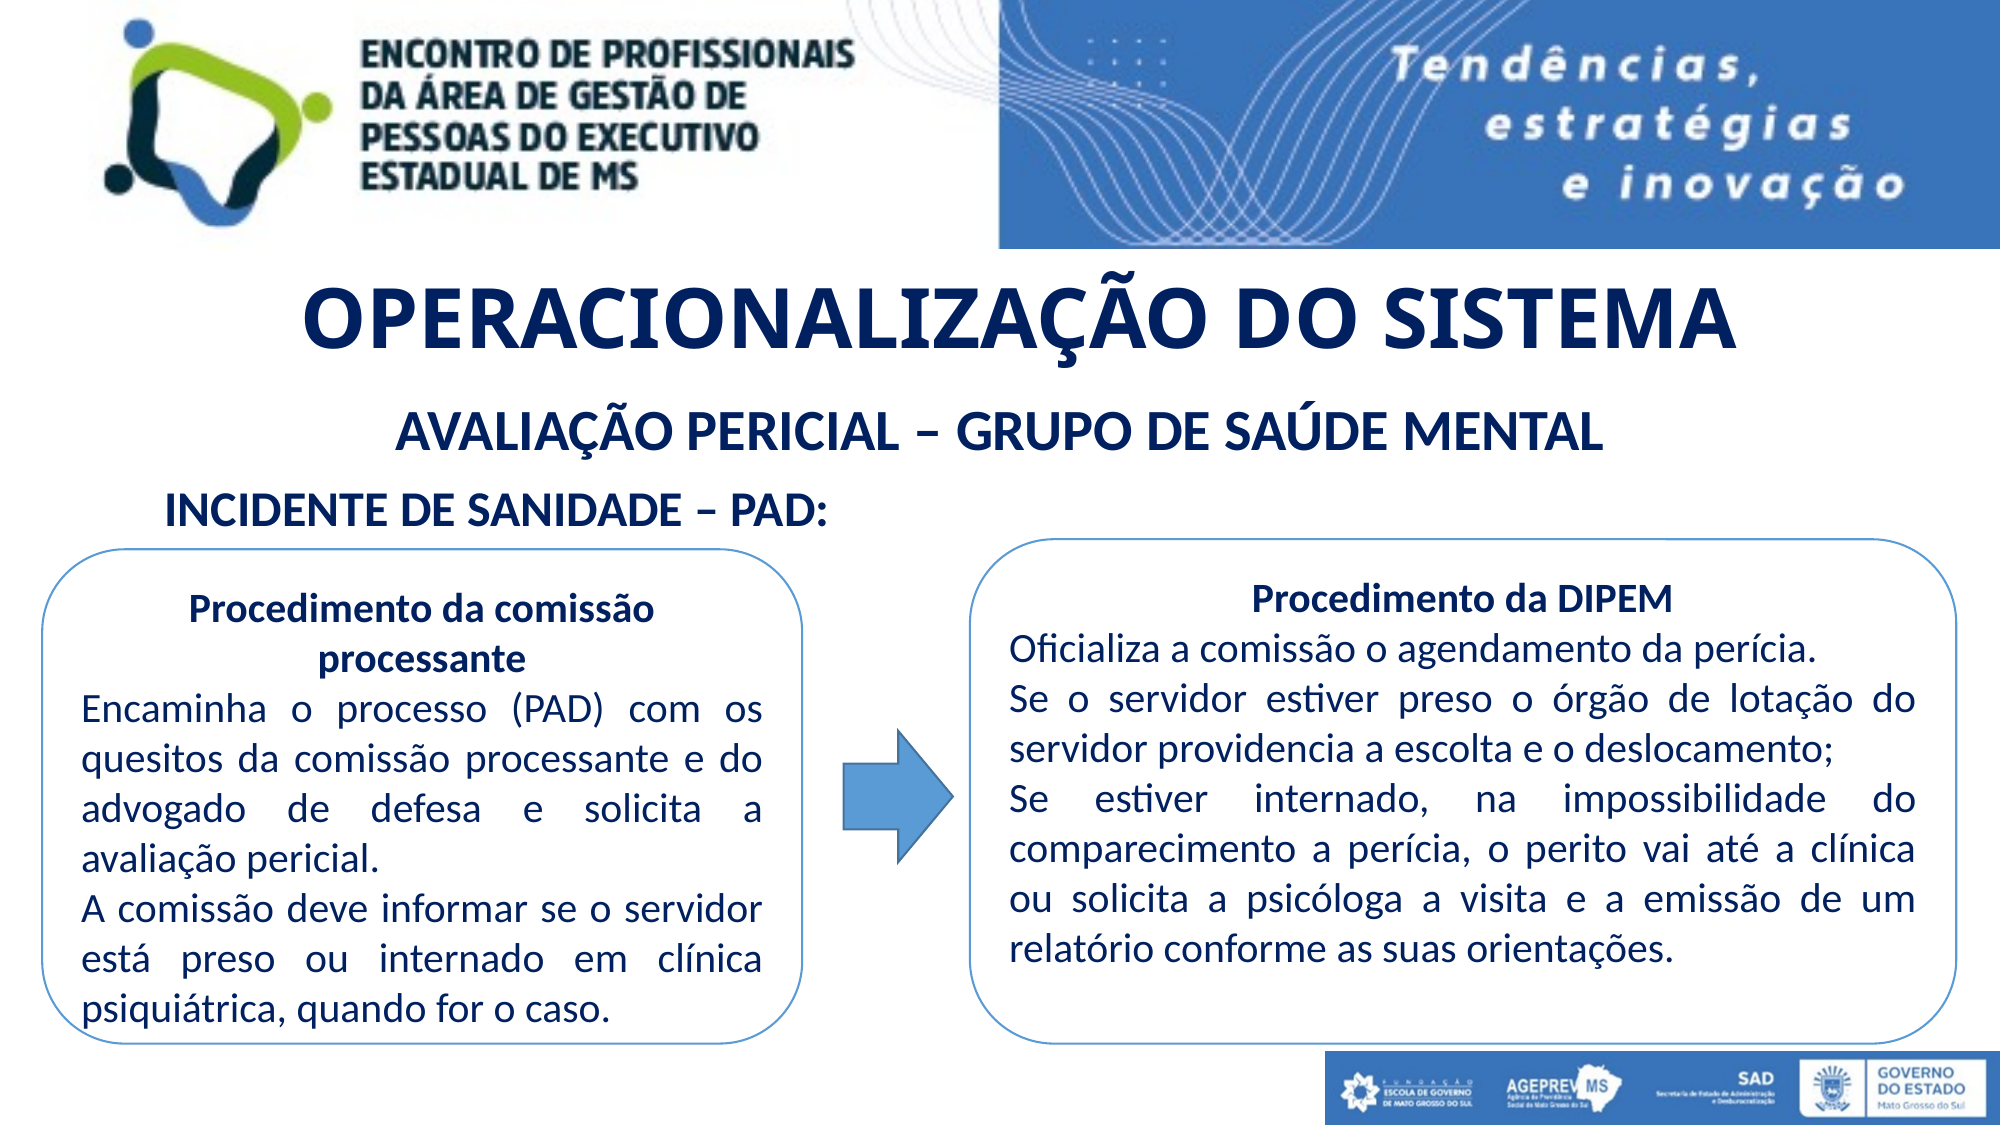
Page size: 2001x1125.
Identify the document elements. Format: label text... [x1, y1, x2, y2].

picture [1325, 1051, 2000, 1125]
picture [0, 0, 2000, 249]
text_box Procedimento da DIPEM Oficializa a comissão o agendamento da perícia. Se o servidor estiver preso o órgão de lotação do servidor providencia a escolta e o deslocamento; Se estiver internado, na impossibilidade do comparecimento a perícia, o perito vai até a clínica ou solicita a psicóloga a visita e a emissão de um relatório conforme as suas orientações. [968, 538, 1958, 1045]
text_box [842, 728, 955, 866]
list AVALIAÇÃO PERICIAL – GRUPO DE SAÚDE MENTAL INCIDENTE DE SANIDADE – PAD: [149, 392, 1850, 1088]
title OPERACIONALIZAÇÃO DO SISTEMA [168, 242, 1870, 393]
text_box Procedimento da comissão processante Encaminha o processo (PAD) com os quesitos da comissão processante e do advogado de defesa e solicita a avaliação pericial. A comissão deve informar se o servidor está preso ou internado em clínica psiquiátrica, quando for o caso. [41, 548, 804, 1045]
